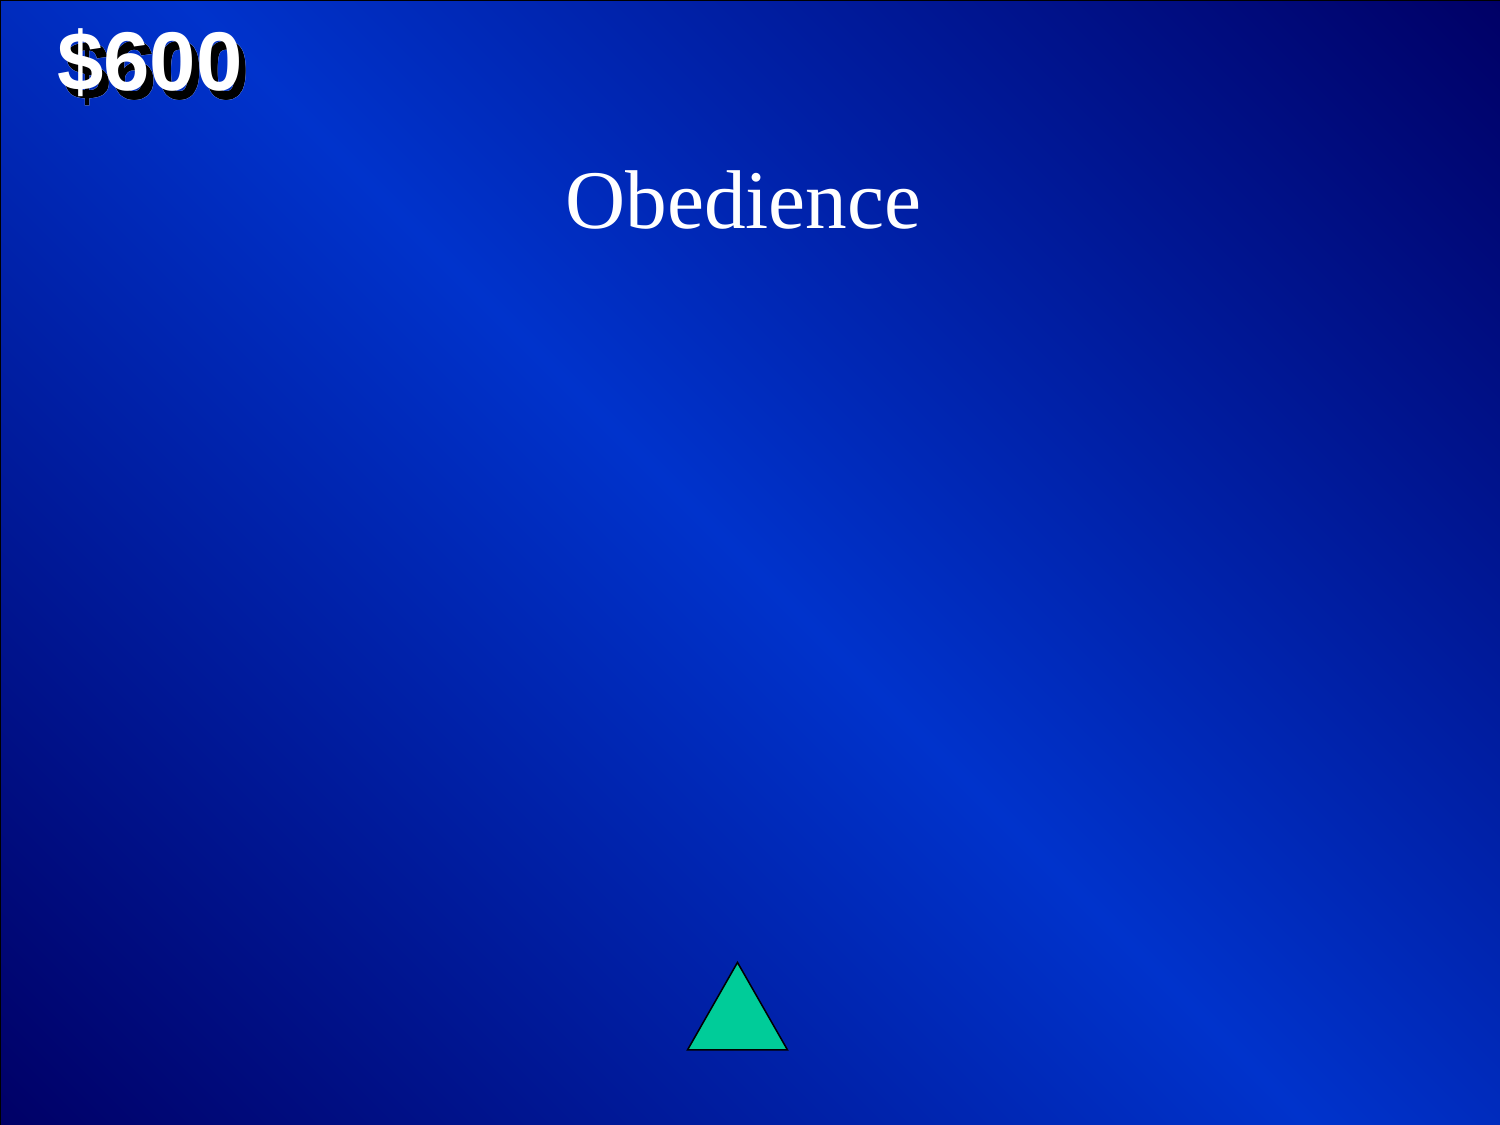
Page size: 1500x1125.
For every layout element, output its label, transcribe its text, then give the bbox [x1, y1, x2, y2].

text_box $600 [0, 0, 300, 115]
text_box Obedience [224, 137, 1263, 253]
text_box [0, 0, 1500, 1125]
text_box [687, 962, 788, 1050]
